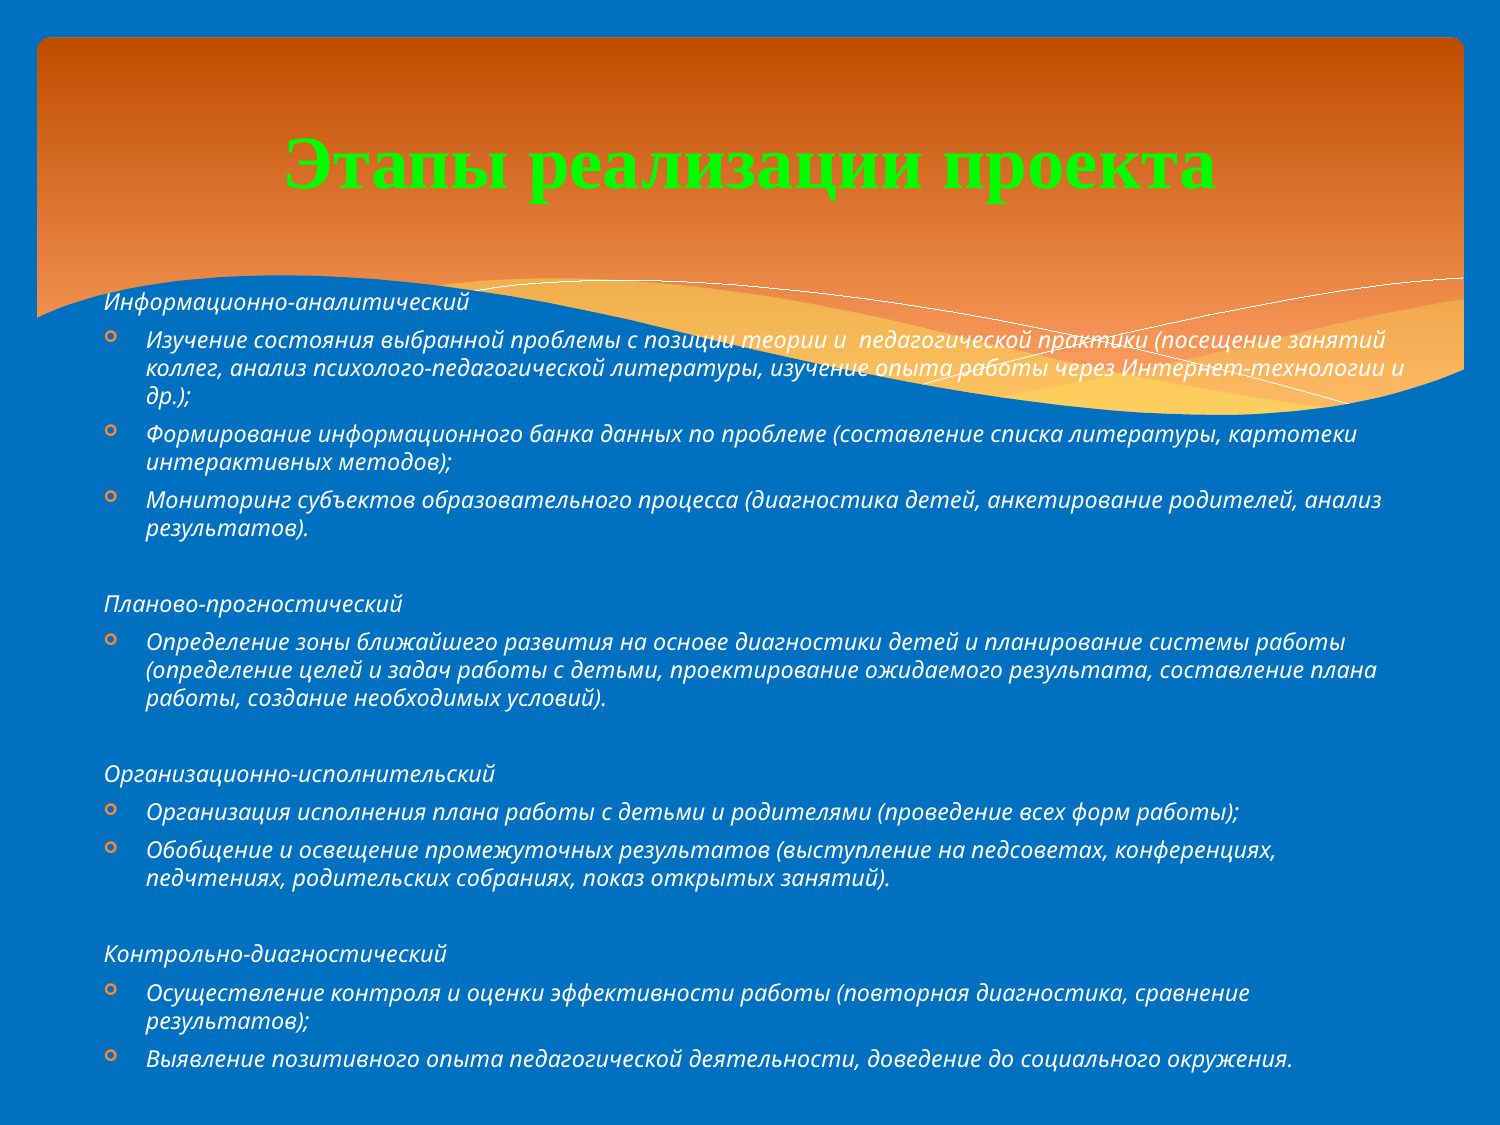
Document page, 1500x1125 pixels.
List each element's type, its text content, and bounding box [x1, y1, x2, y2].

title Этапы реализации проекта [75, 55, 1425, 261]
list Информационно-аналитический Изучение состояния выбранной проблемы с позиции теории и педагогической практики (посещение занятий коллег, анализ психолого-педагогической литературы, изучение опыта работы через Интернет-технологии и др.); Формирование информационного банка данных по проблеме (составление списка литературы, картотеки интерактивных методов); Мониторинг субъектов образовательного процесса (диагностика детей, анкетирование родителей, анализ результатов). Планово-прогностический Определение зоны ближайшего развития на основе диагностики детей и планирование системы работы (определение целей и задач работы с детьми, проектирование ожидаемого результата, составление плана работы, создание необходимых условий). Организационно-исполнительский Организация исполнения плана работы с детьми и родителями (проведение всех форм работы); Обобщение и освещение промежуточных результатов (выступление на педсоветах, конференциях, педчтениях, родительских собраниях, показ открытых занятий). Контрольно-диагностический Осуществление контроля и оценки эффективности работы (повторная диагностика, сравнение результатов); Выявление позитивного опыта педагогической деятельности, доведение до социального окружения. [88, 243, 1436, 1083]
